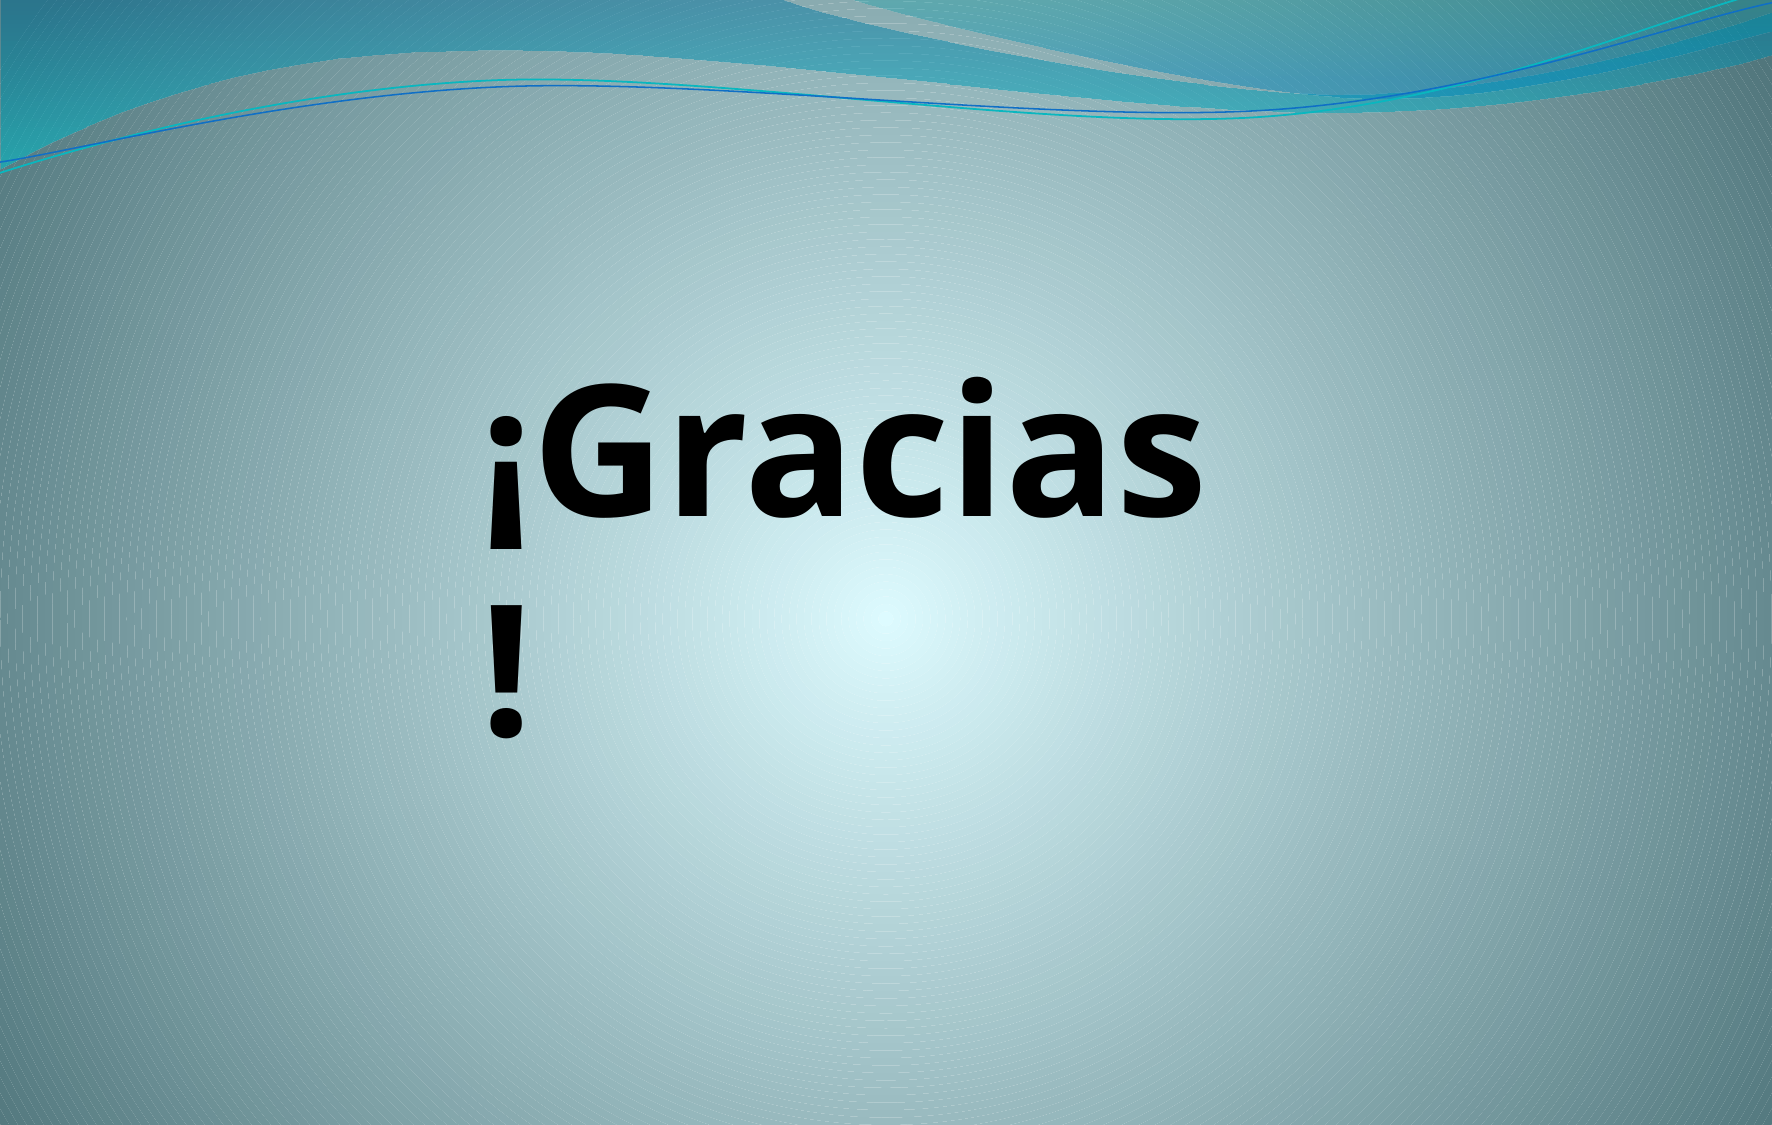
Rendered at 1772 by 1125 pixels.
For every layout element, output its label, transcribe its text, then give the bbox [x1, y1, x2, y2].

list ¡Gracias! [472, 326, 1217, 669]
